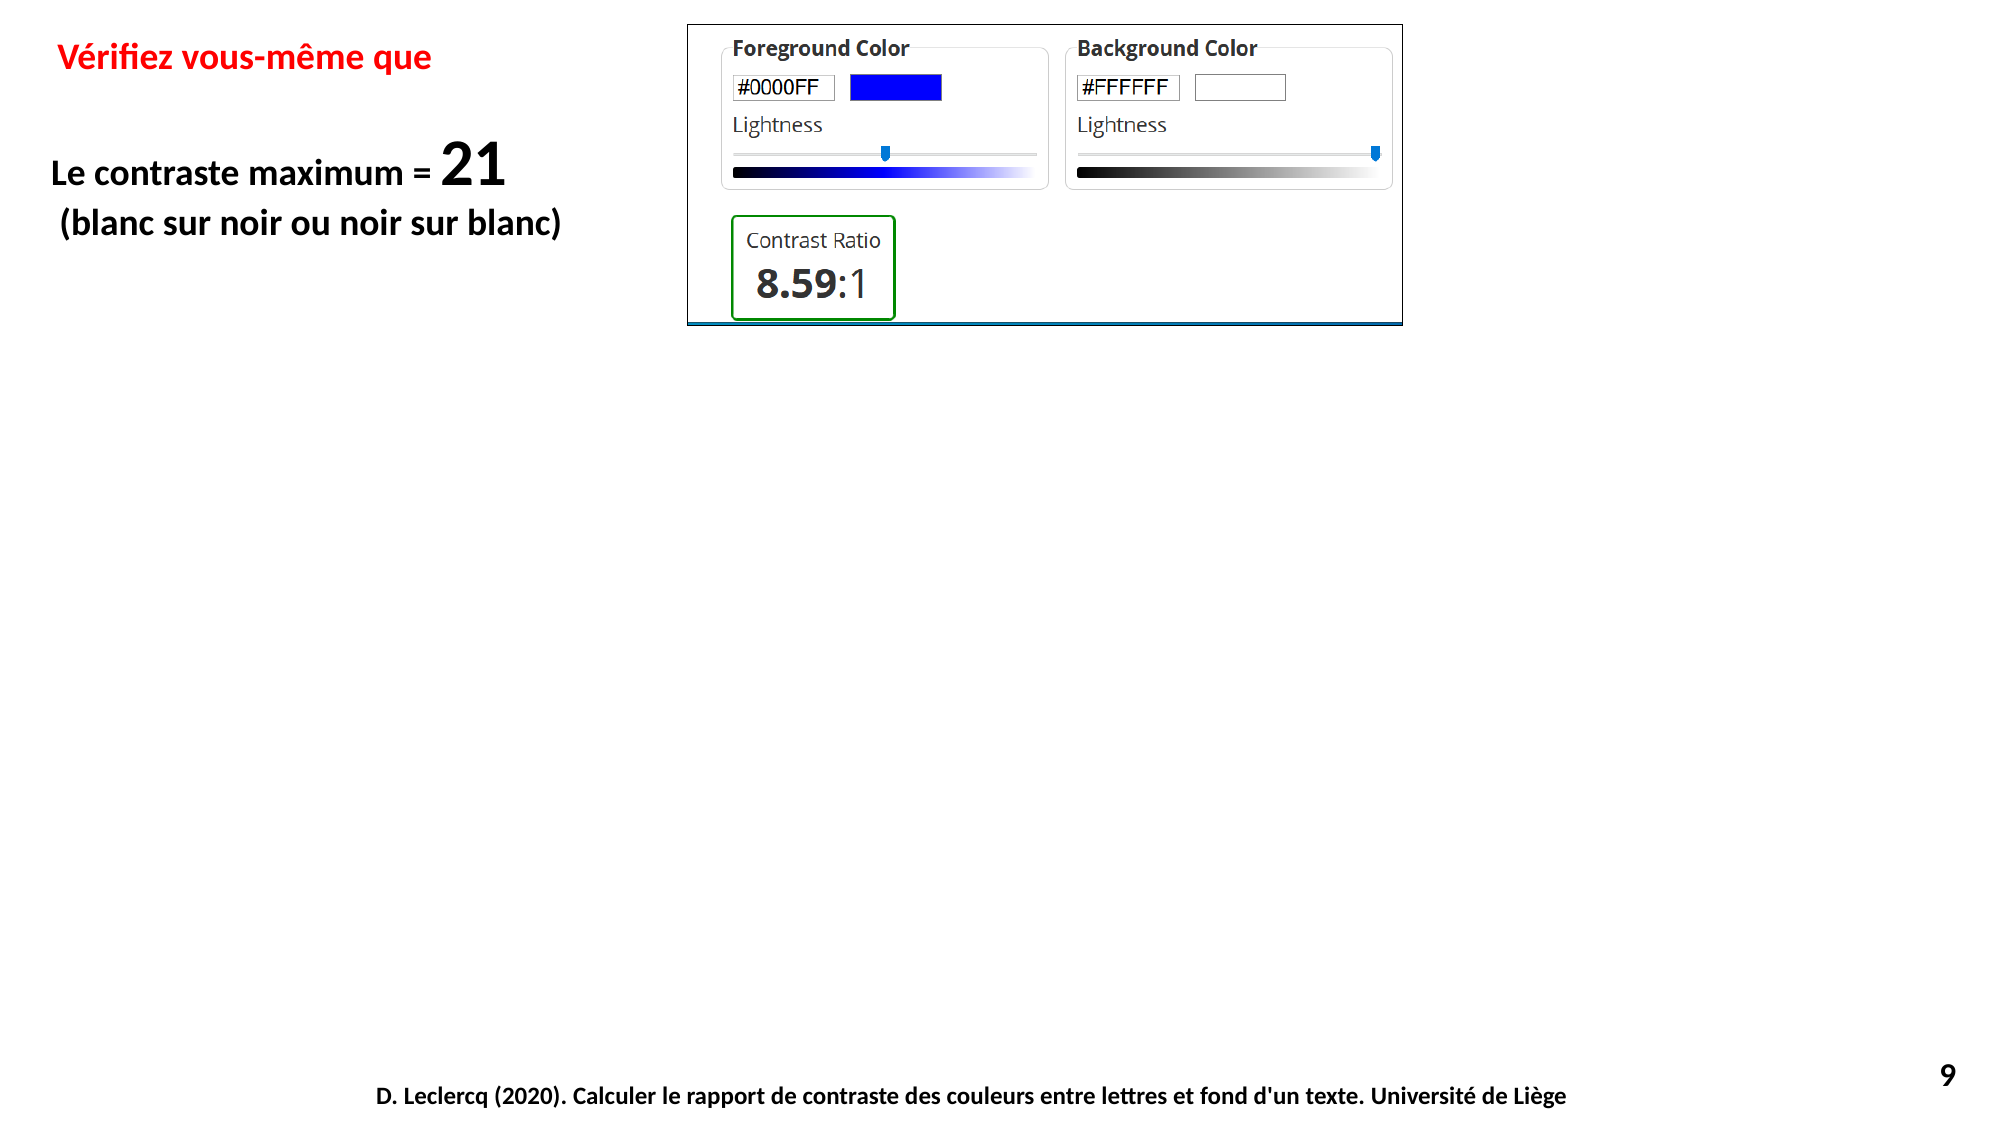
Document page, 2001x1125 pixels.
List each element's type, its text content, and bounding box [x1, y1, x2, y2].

footer D. Leclercq (2020). Calculer le rapport de contraste des couleurs entre lettres et fond d'un texte. Université de Liège [137, 1065, 1808, 1125]
picture [687, 24, 1403, 326]
text_box Vérifiez vous-même que [42, 24, 456, 85]
text_box Le contraste maximum = 21 (blanc sur noir ou noir sur blanc) [36, 110, 579, 251]
slide_number 9 [1841, 1042, 1972, 1103]
